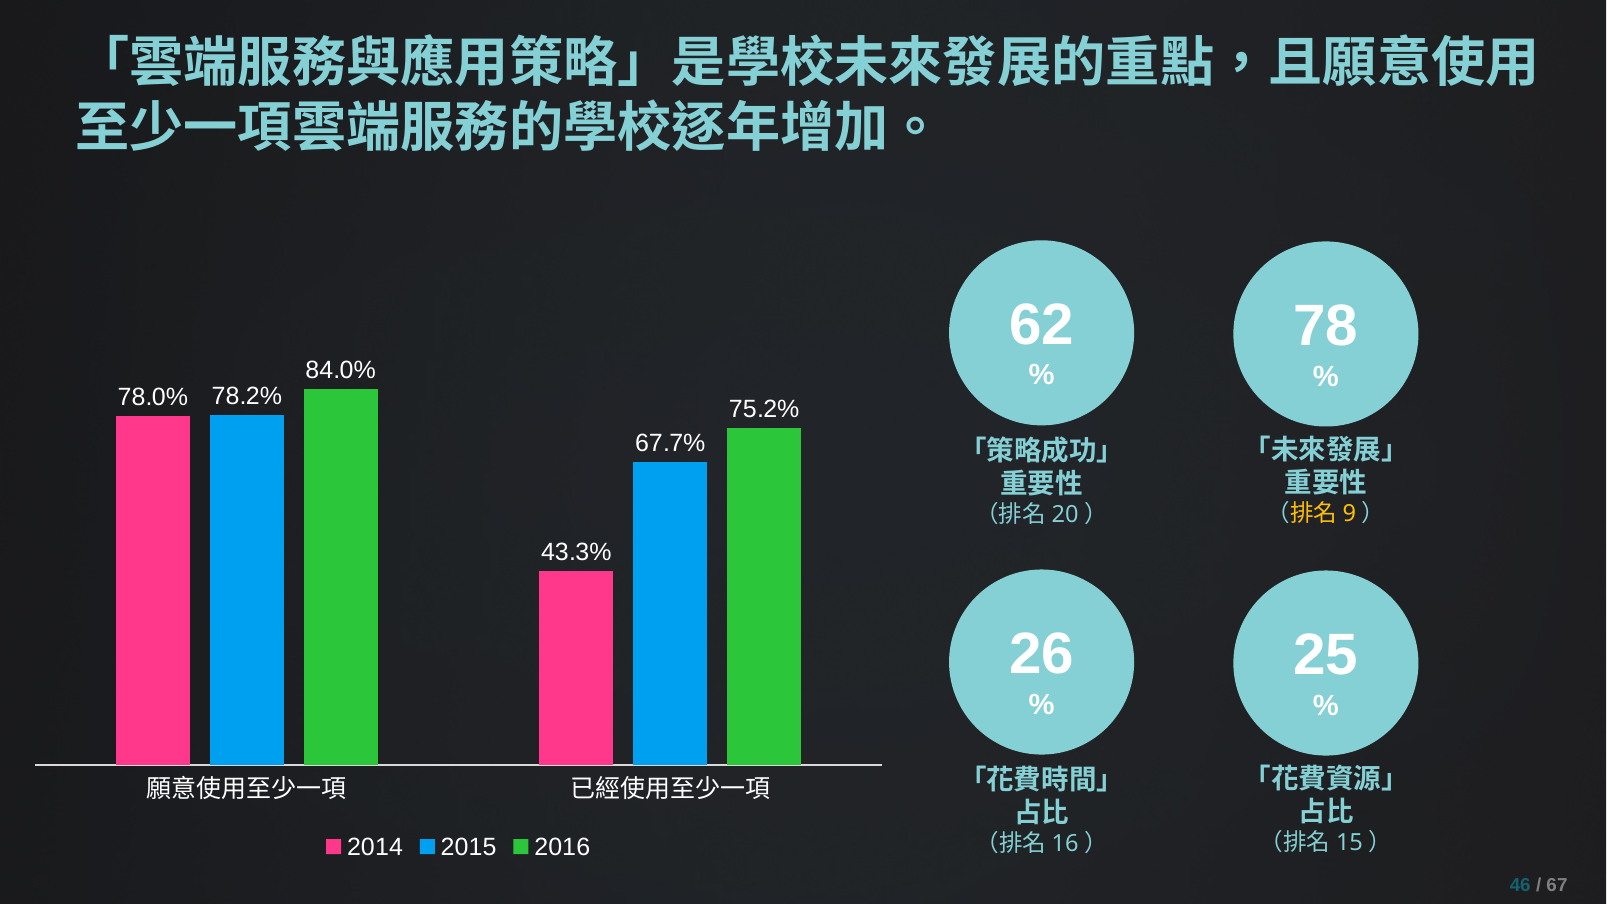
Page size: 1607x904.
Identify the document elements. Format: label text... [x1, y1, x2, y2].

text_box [892, 240, 1191, 537]
title 「雲端服務與應用策略」是學校未來發展的重點，且願意使用至少一項雲端服務的學校逐年增加。 [60, 20, 1600, 195]
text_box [1194, 570, 1458, 865]
picture [0, 0, 1607, 904]
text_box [910, 569, 1174, 866]
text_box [1194, 241, 1458, 536]
chart [17, 305, 900, 867]
